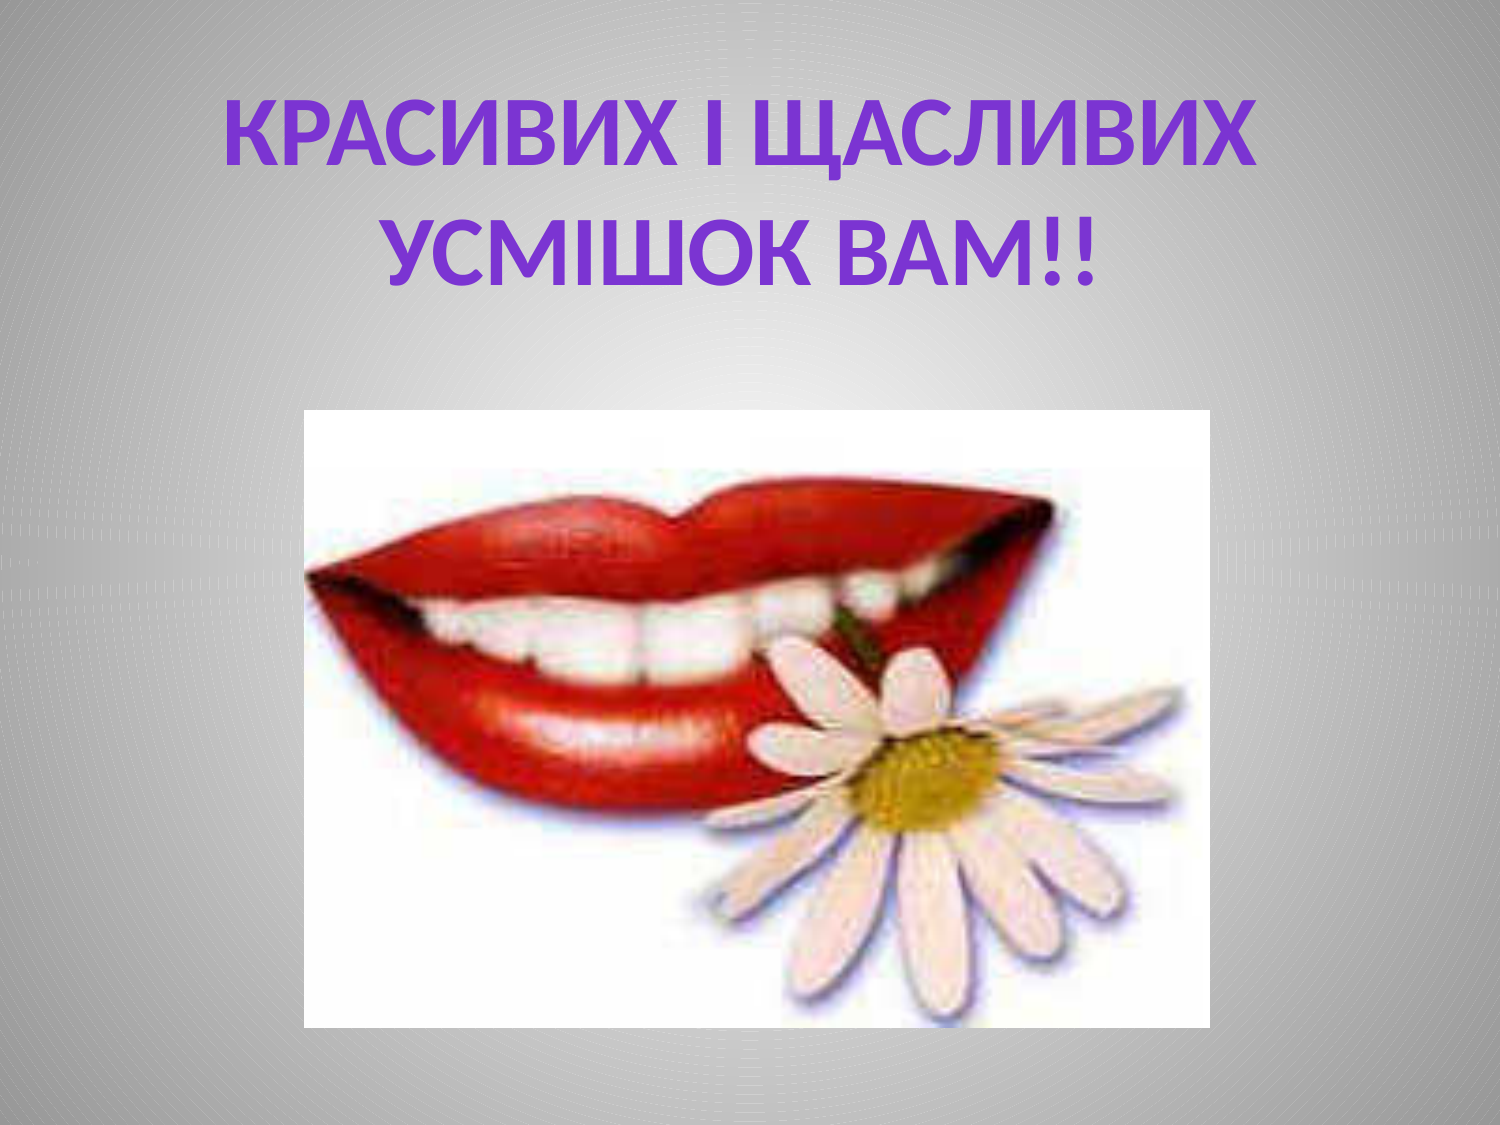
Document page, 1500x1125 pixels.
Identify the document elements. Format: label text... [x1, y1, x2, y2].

picture [304, 409, 1211, 1028]
text_box Красивих і щасливих усмішок вам!! [46, 58, 1436, 314]
